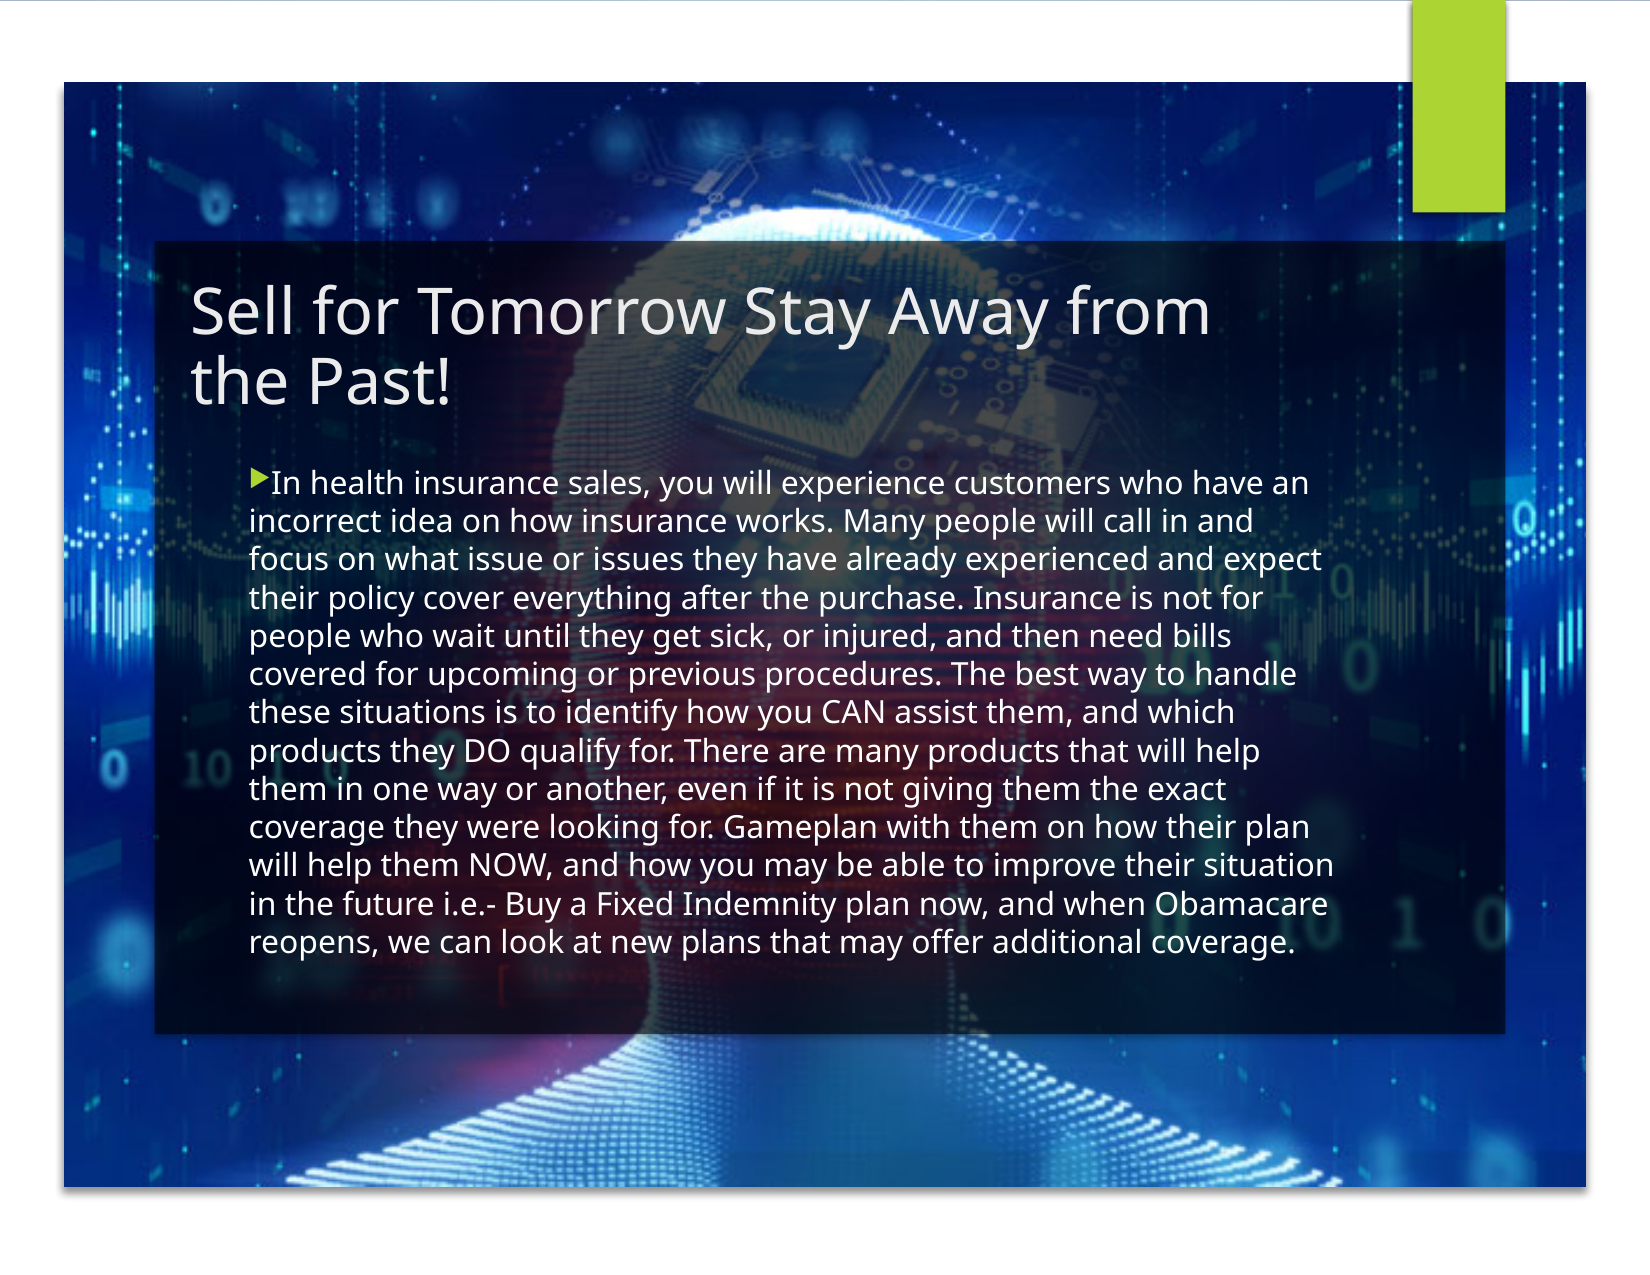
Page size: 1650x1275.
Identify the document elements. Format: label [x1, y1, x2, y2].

text_box [0, 0, 1650, 1275]
picture [63, 82, 1587, 1187]
